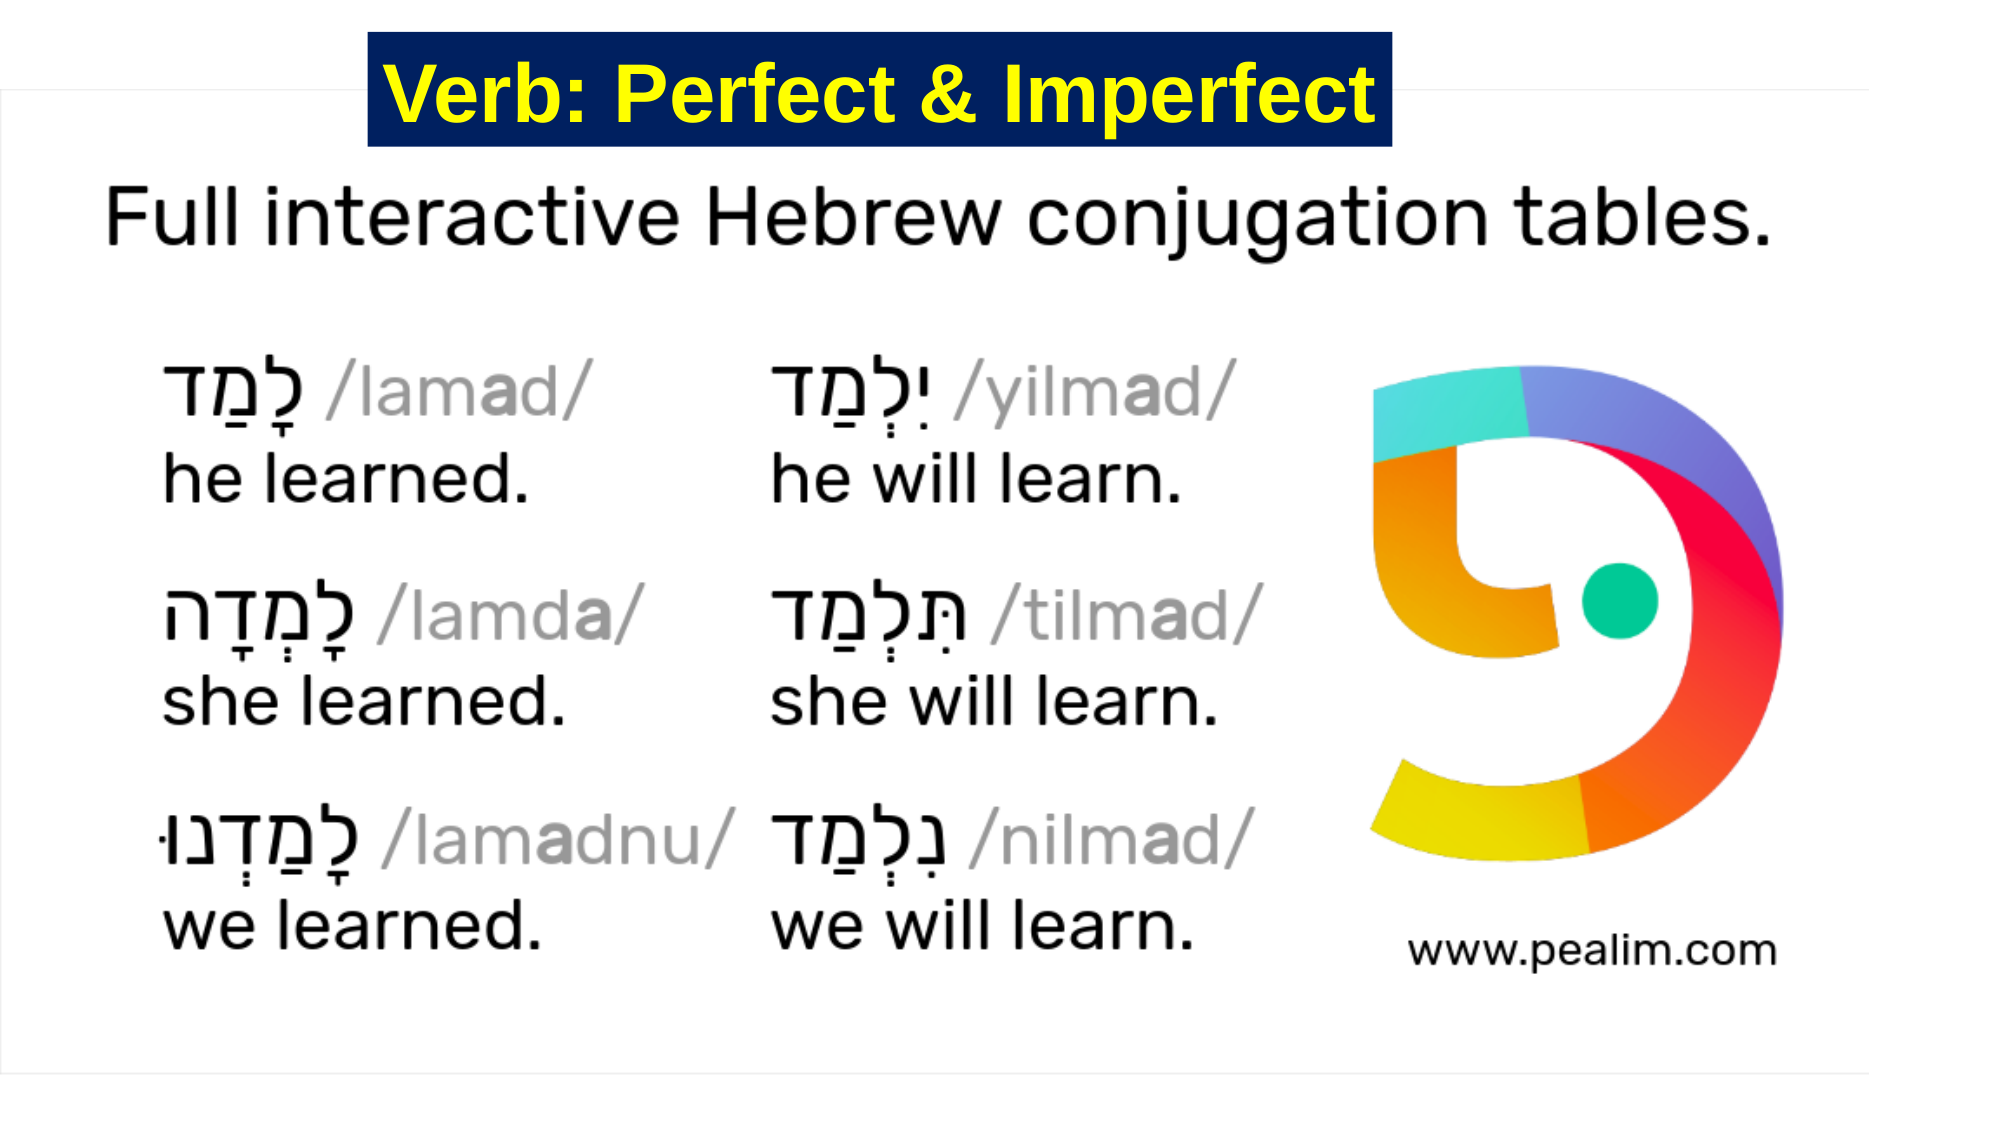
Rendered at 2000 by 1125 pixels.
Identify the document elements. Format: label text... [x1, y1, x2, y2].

picture [0, 89, 1869, 1080]
text_box Verb: Perfect & Imperfect [367, 31, 1393, 89]
